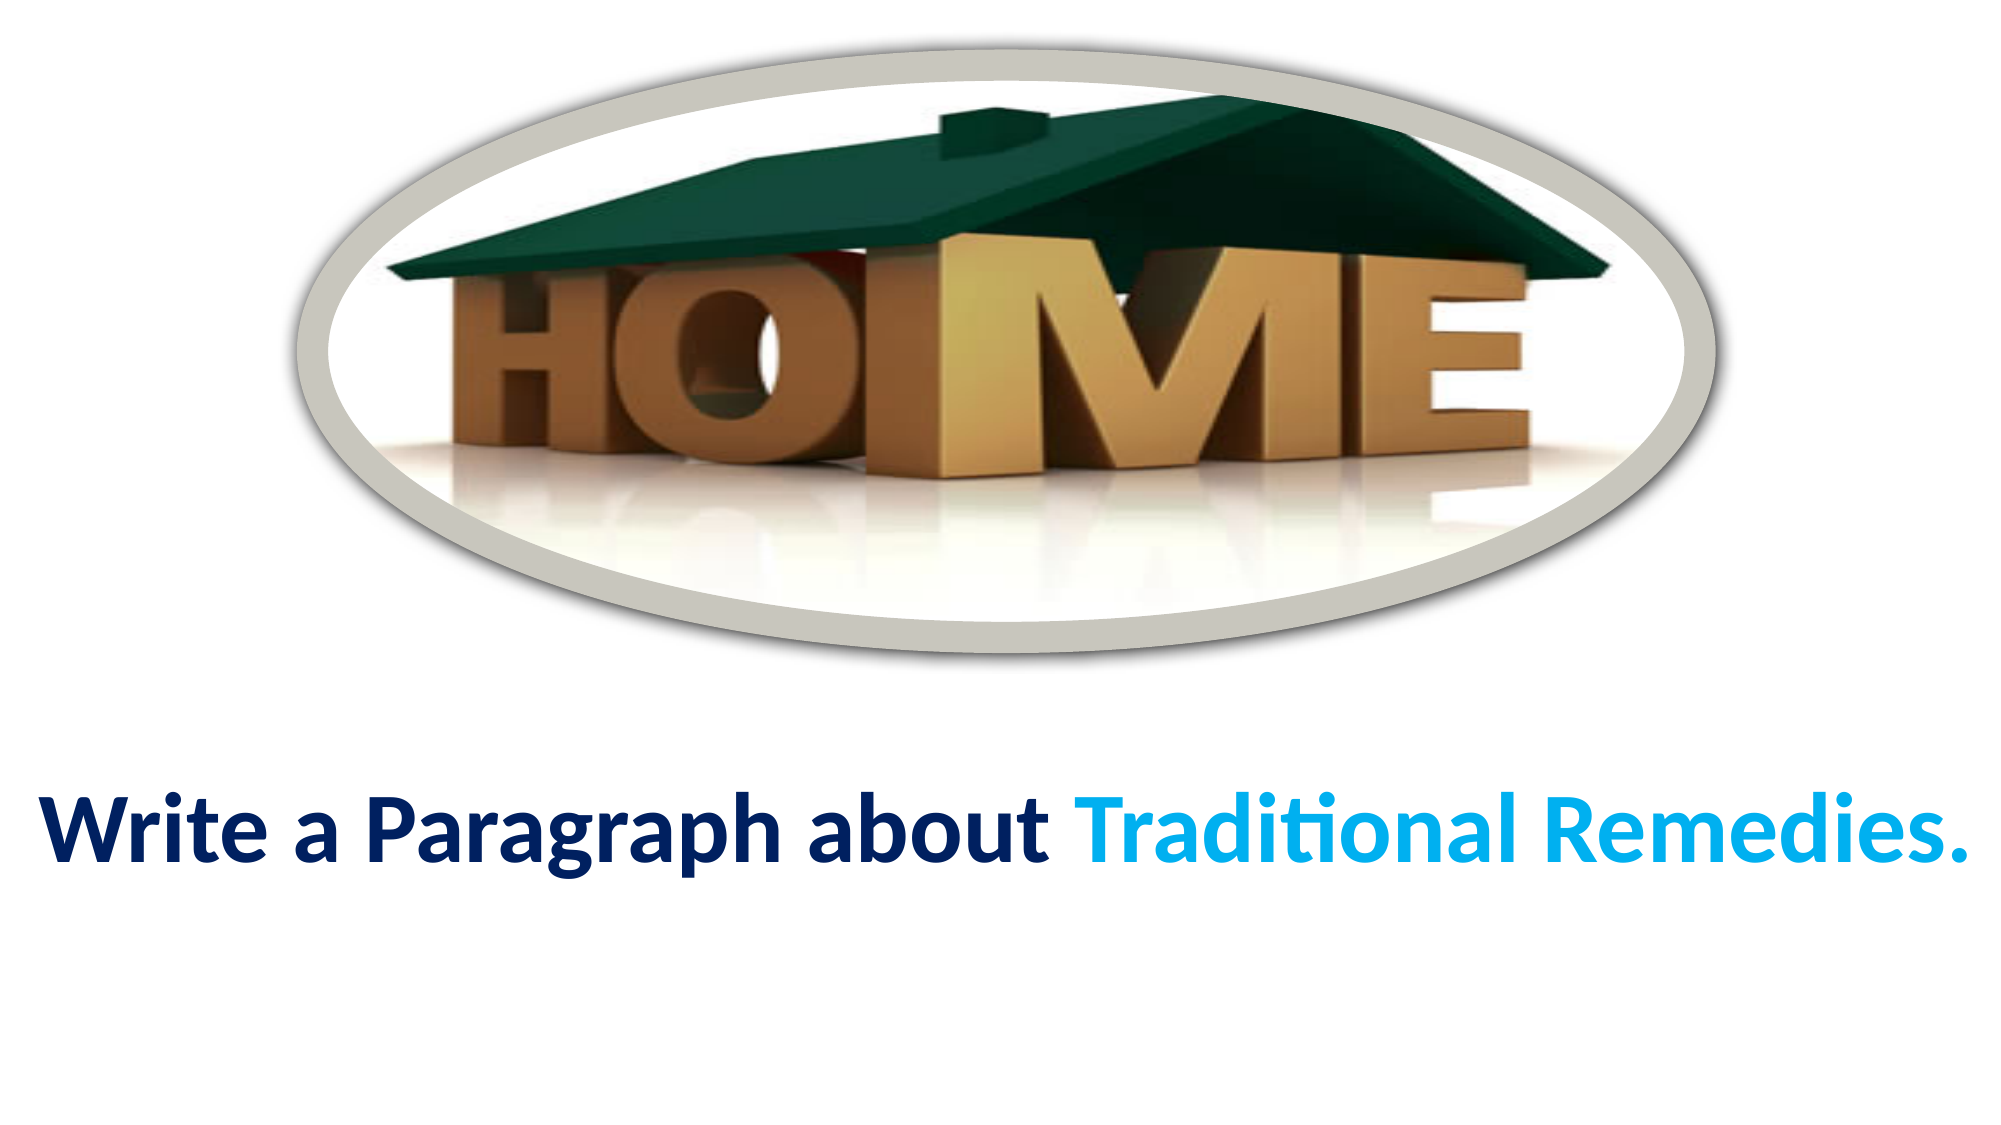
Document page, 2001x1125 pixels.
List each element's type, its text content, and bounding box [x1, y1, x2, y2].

picture [312, 65, 1700, 638]
text_box Write a Paragraph about Traditional Remedies. [12, 755, 2000, 890]
